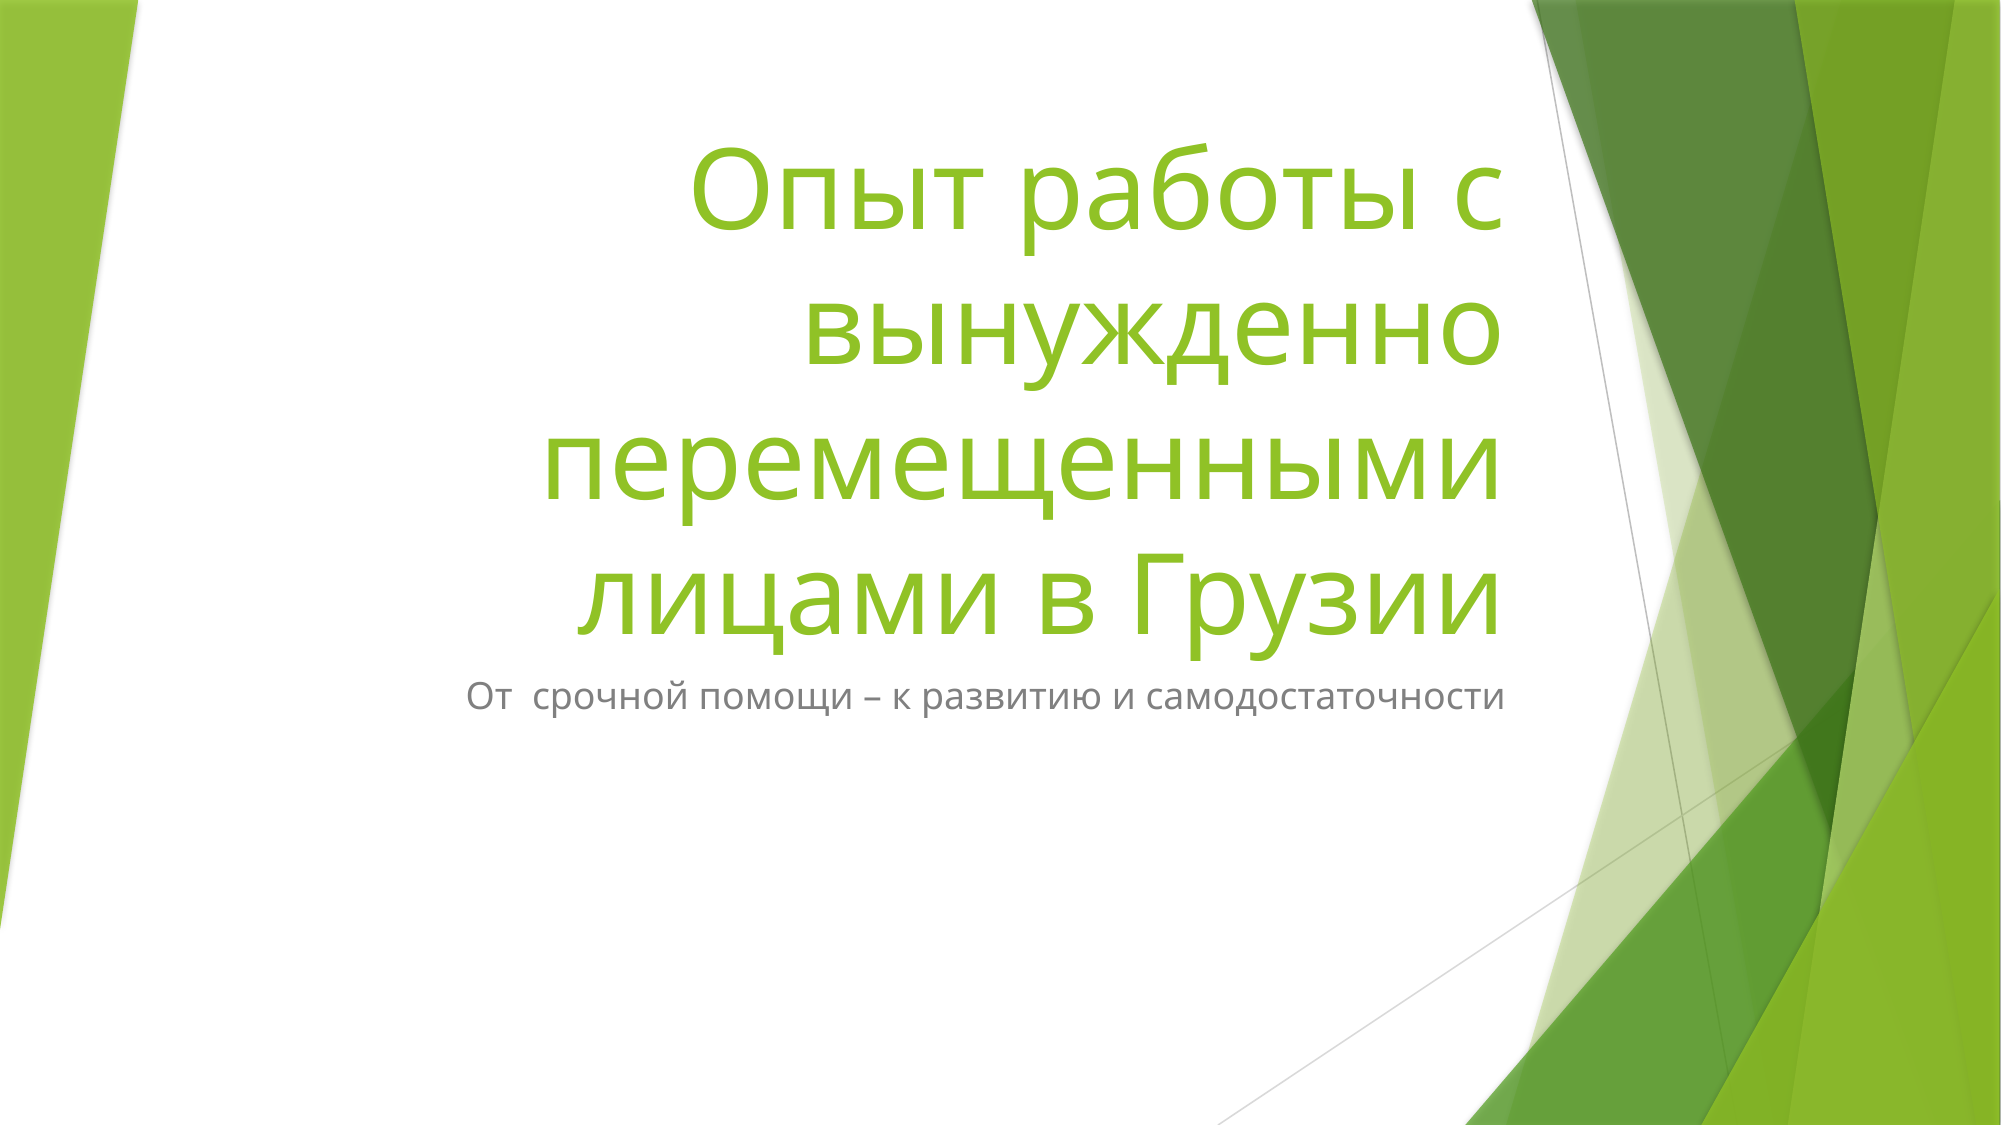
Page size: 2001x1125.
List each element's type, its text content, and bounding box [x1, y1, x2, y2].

title Опыт работы с вынужденно перемещенными лицами в Грузии [183, 118, 1522, 665]
subtitle От срочной помощи – к развитию и самодостаточности [247, 664, 1522, 845]
